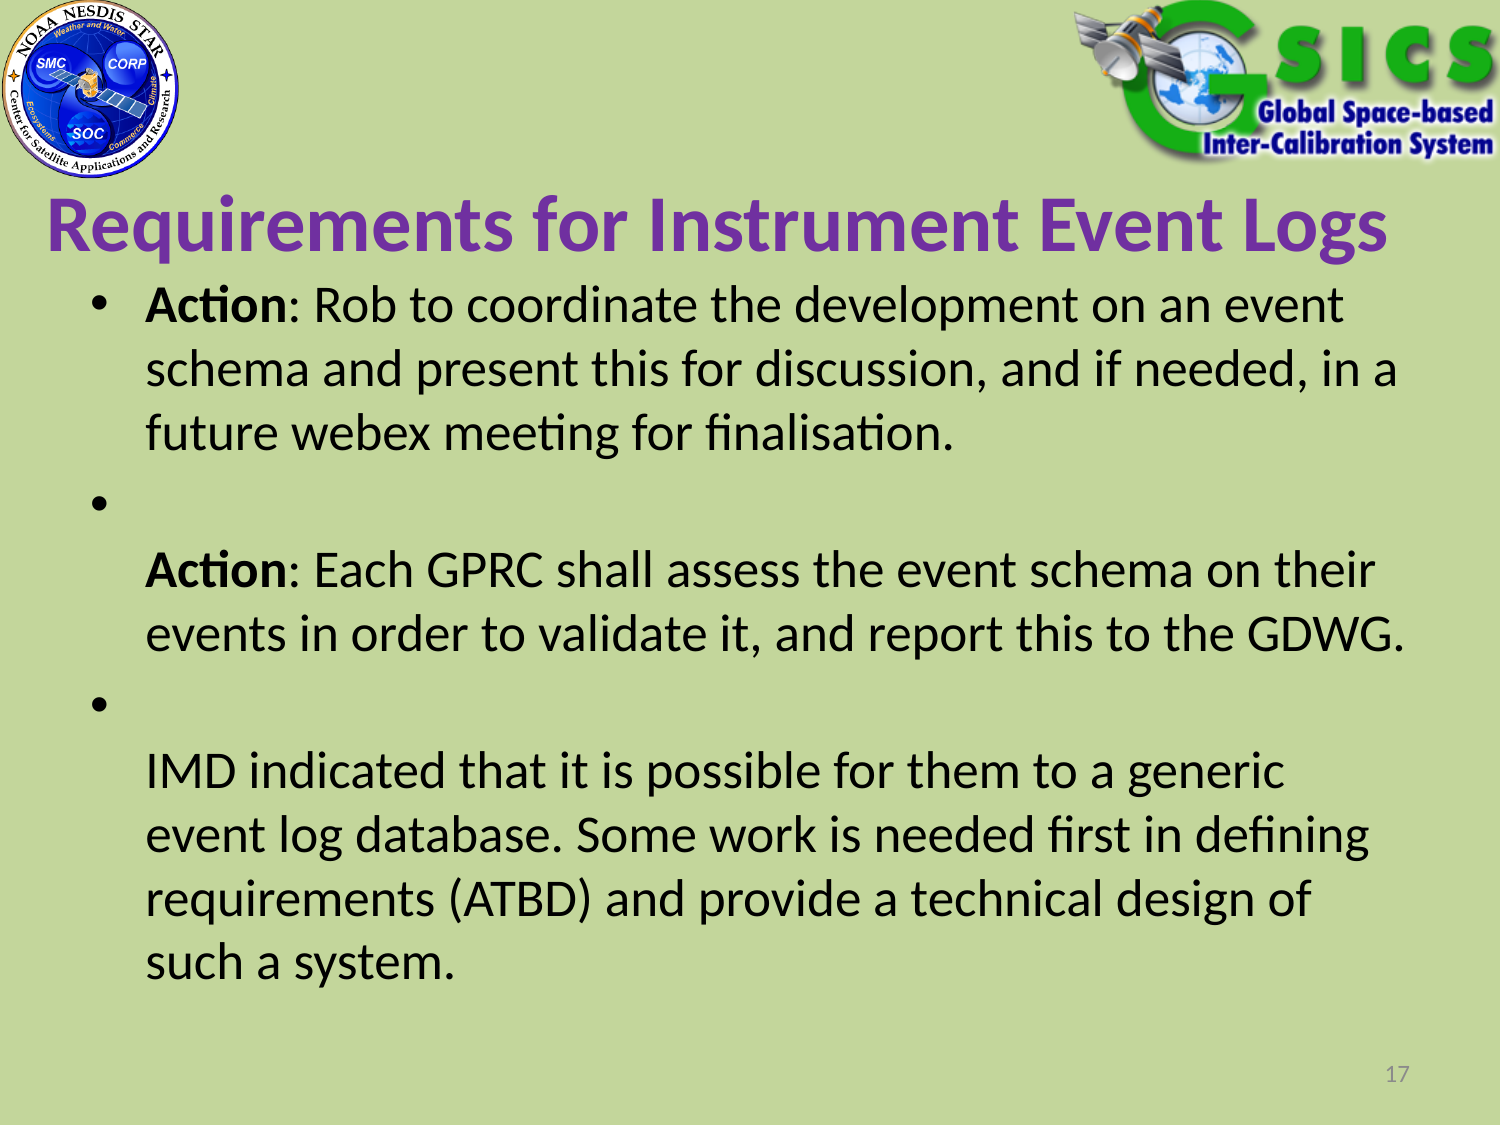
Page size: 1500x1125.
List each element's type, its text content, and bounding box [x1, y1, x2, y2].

list Action: Rob to coordinate the development on an event schema and present this for discussion, and if needed, in a future webex meeting for finalisation. Action: Each GPRC shall assess the event schema on their events in order to validate it, and report this to the GDWG. IMD indicated that it is possible for them to a generic event log database. Some work is needed first in defining requirements (ATBD) and provide a technical design of such a system. [75, 313, 1425, 1005]
picture [1062, 0, 1500, 168]
title Requirements for Instrument Event Logs [0, 125, 1438, 313]
slide_number 17 [1074, 1042, 1425, 1103]
picture [0, 0, 180, 125]
